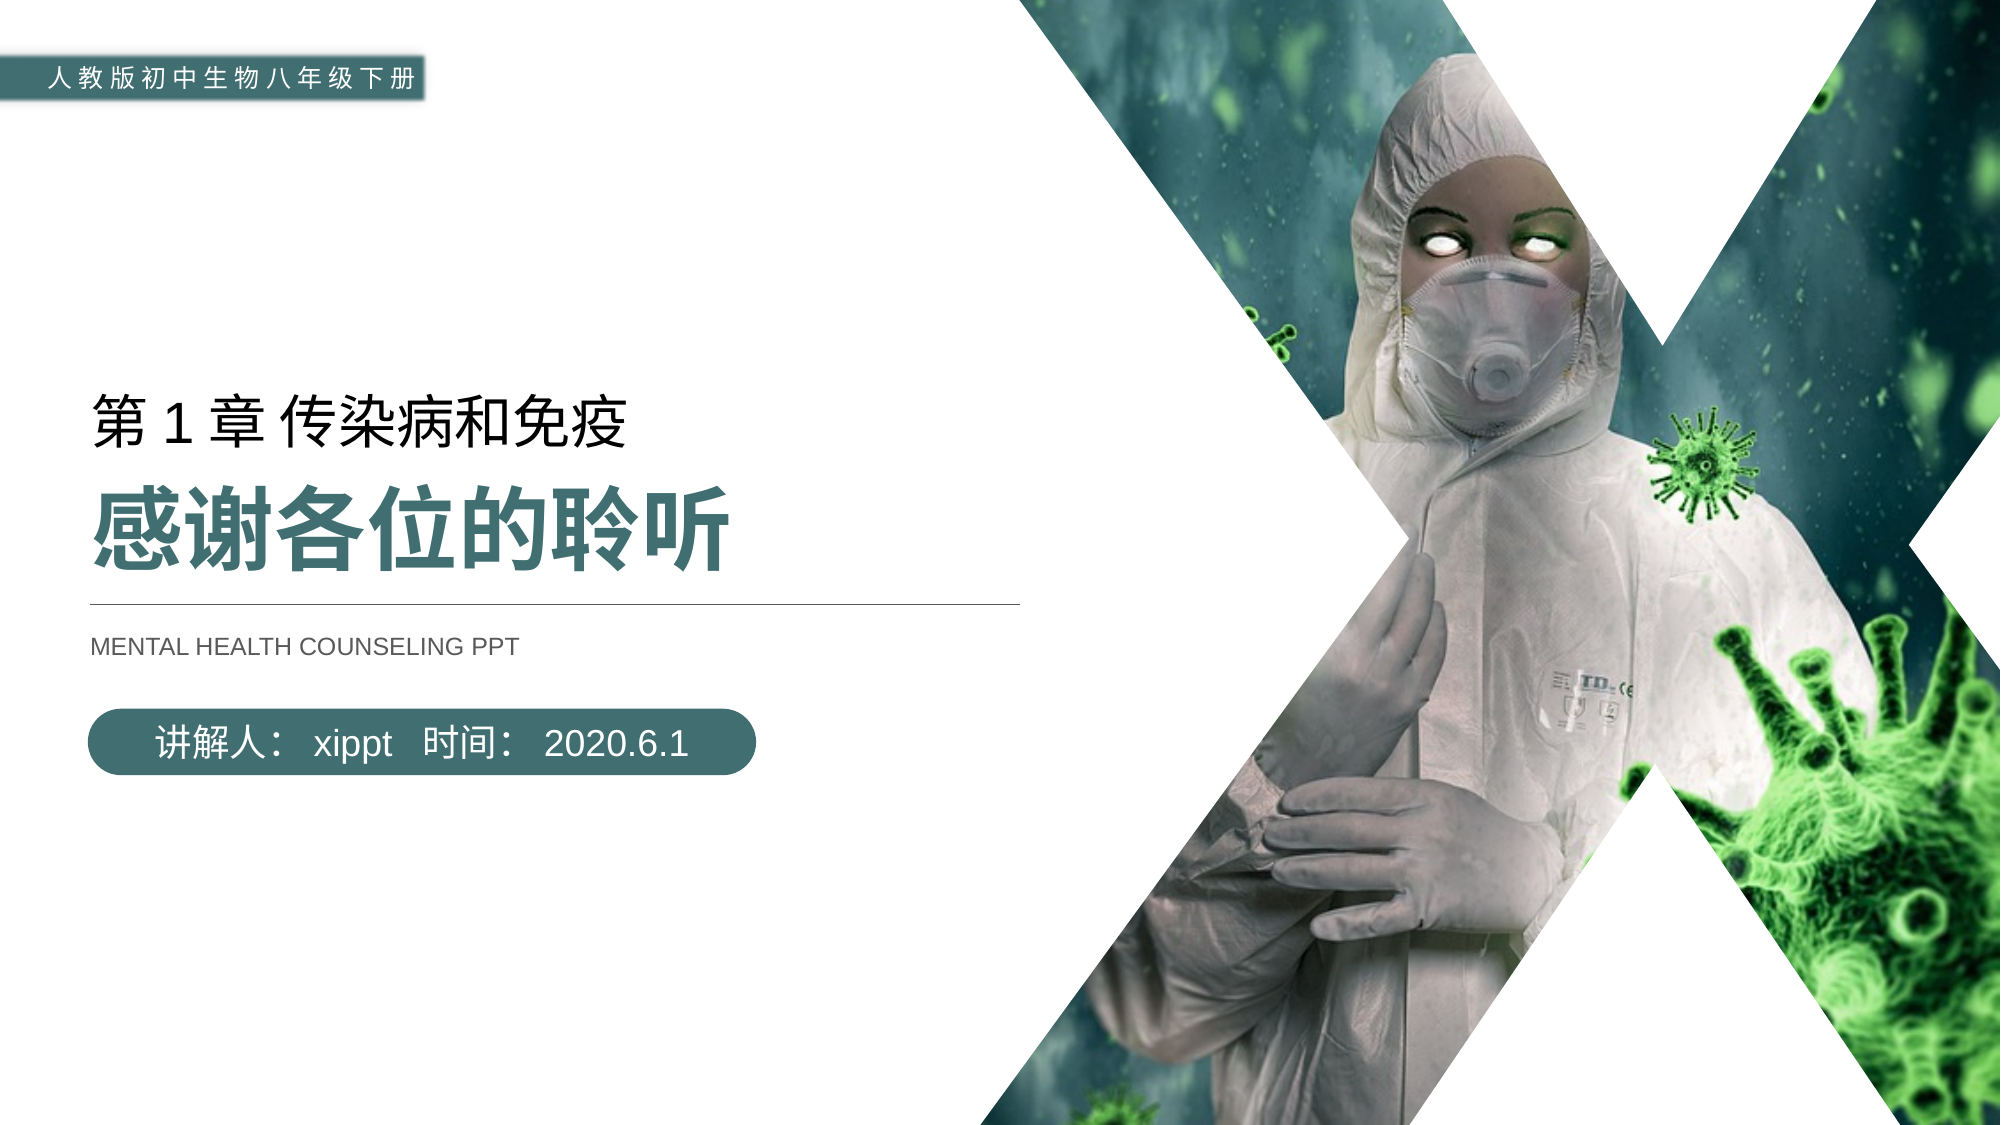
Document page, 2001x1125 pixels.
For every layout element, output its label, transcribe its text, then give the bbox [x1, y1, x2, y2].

picture [980, 0, 2000, 1125]
text_box 人教版初中生物八年级下册 [0, 59, 422, 98]
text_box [75, 385, 980, 776]
